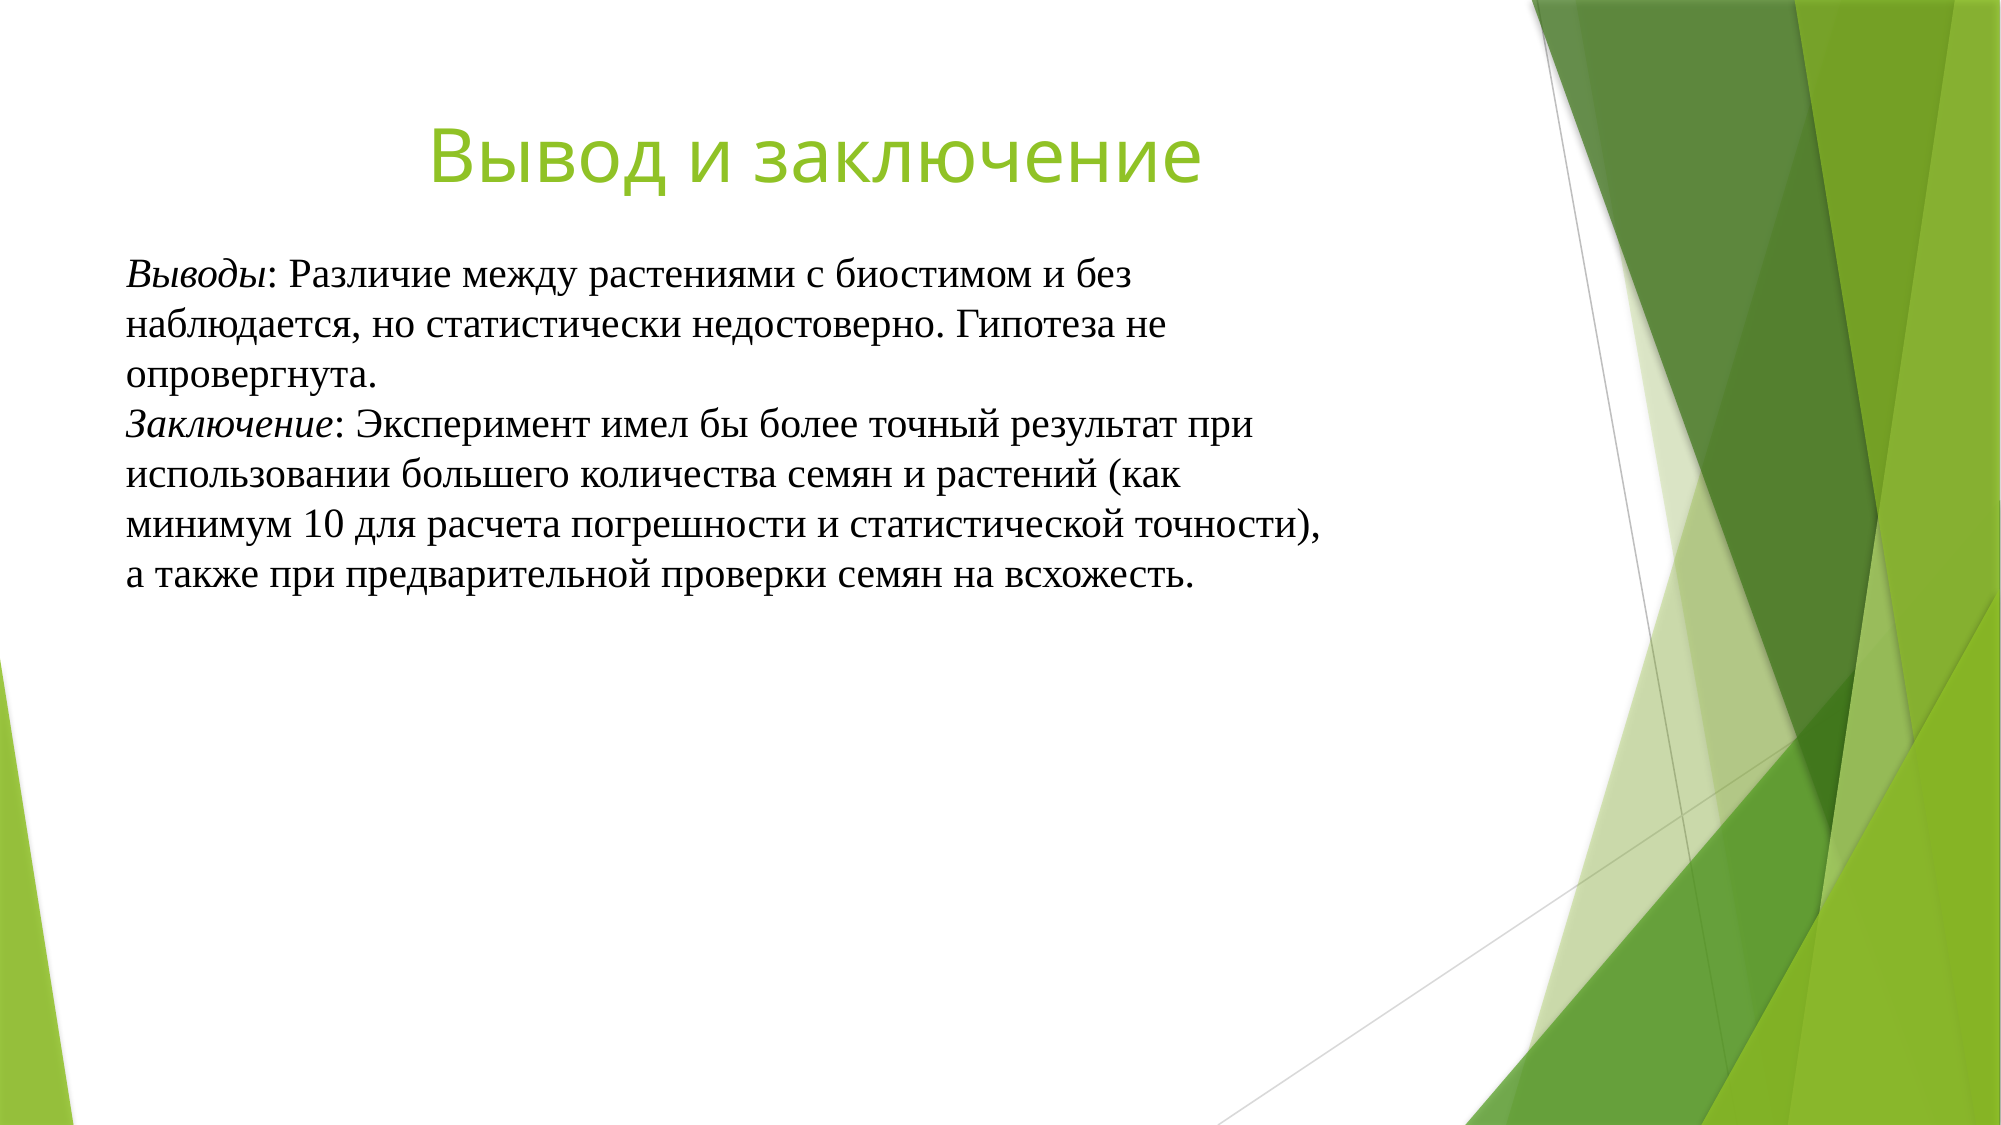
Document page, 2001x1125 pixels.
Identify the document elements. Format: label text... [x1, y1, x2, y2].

text_box Выводы: Различие между растениями с биостимом и без наблюдается, но статистически недостоверно. Гипотеза не опровергнута. Заключение: Эксперимент имел бы более точный результат при использовании большего количества семян и растений (как минимум 10 для расчета погрешности и статистической точности), а также при предварительной проверки семян на всхожесть. [111, 238, 1350, 657]
title Вывод и заключение [111, 99, 1522, 317]
